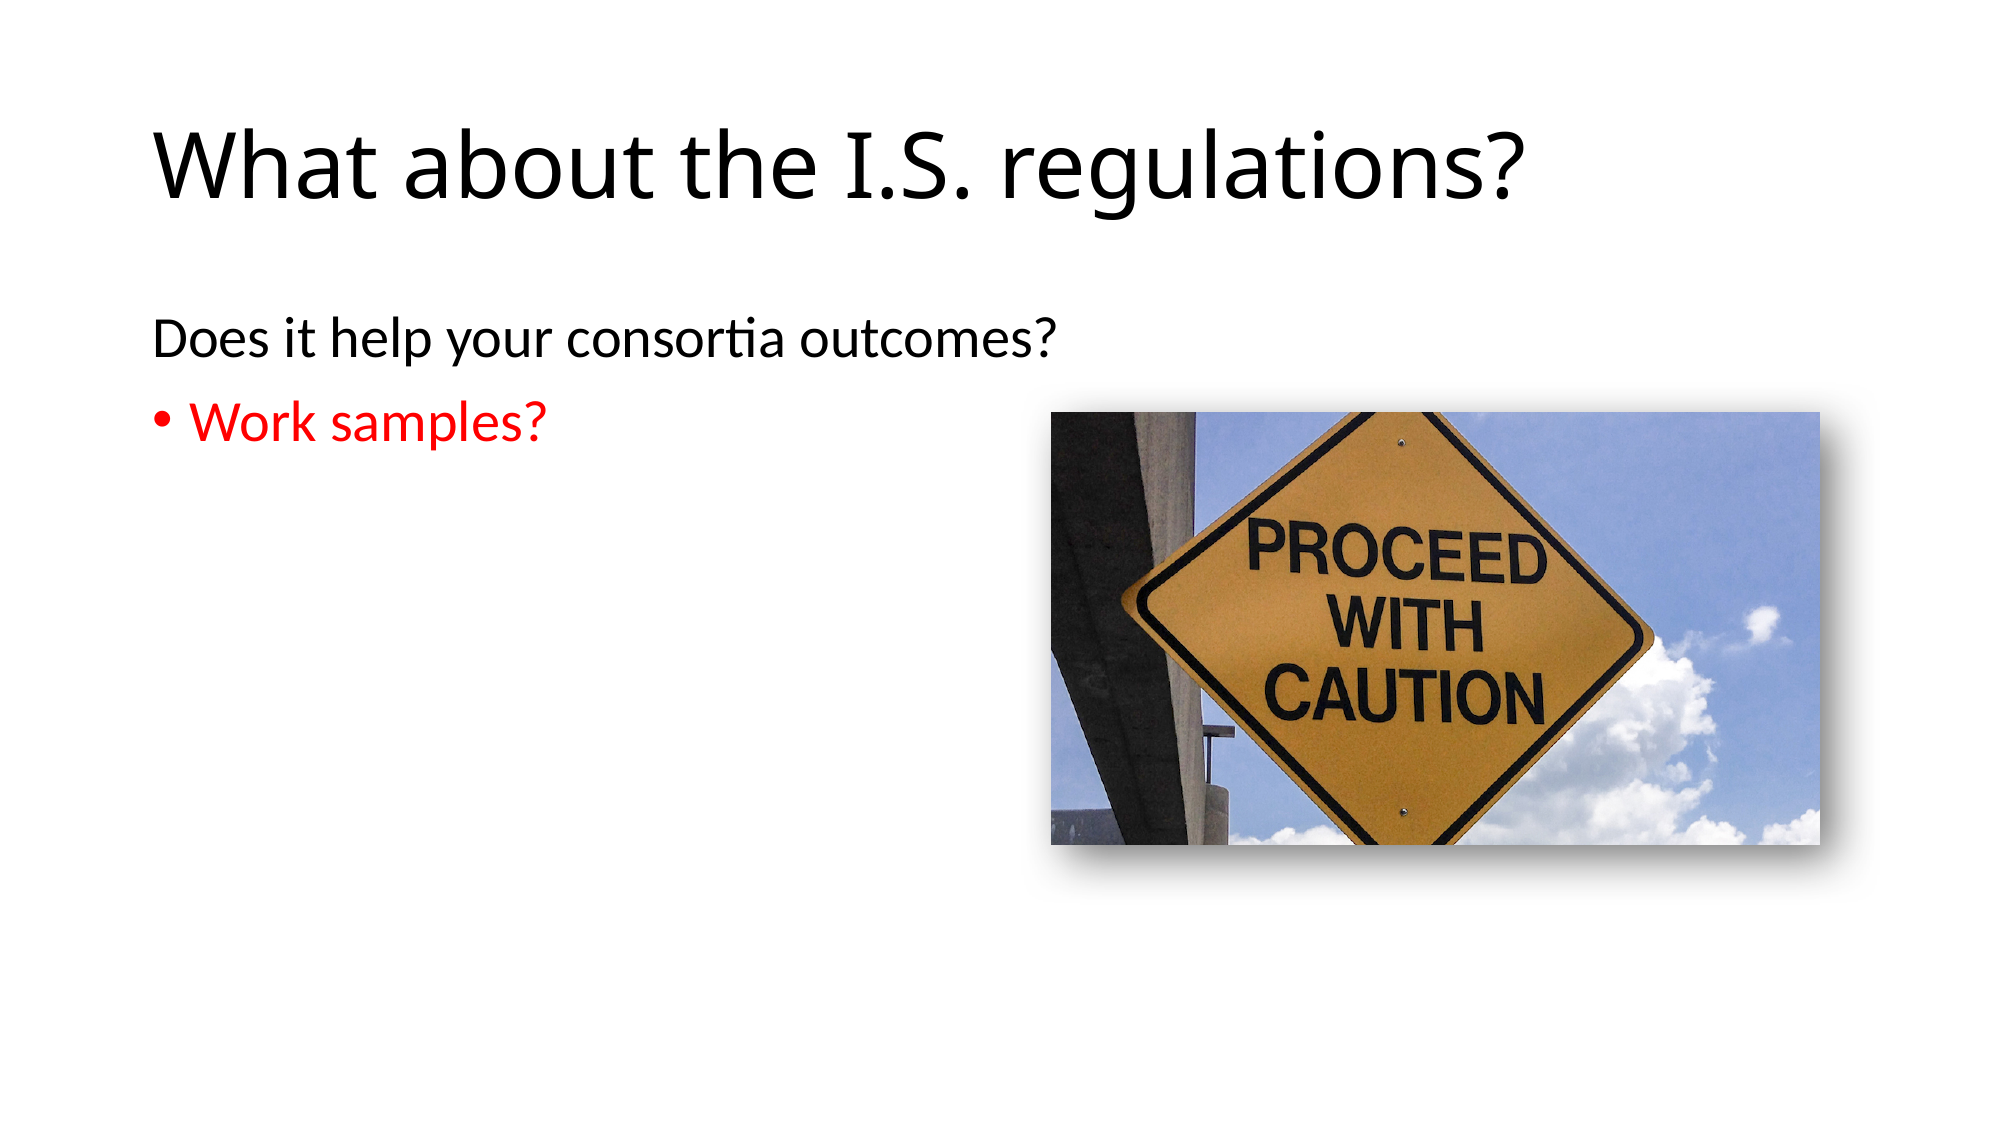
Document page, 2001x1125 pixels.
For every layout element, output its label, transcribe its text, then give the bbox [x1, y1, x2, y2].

title What about the I.S. regulations? [137, 59, 1863, 278]
list Does it help your consortia outcomes? Work samples? [137, 299, 1863, 1014]
picture [1050, 412, 1820, 845]
